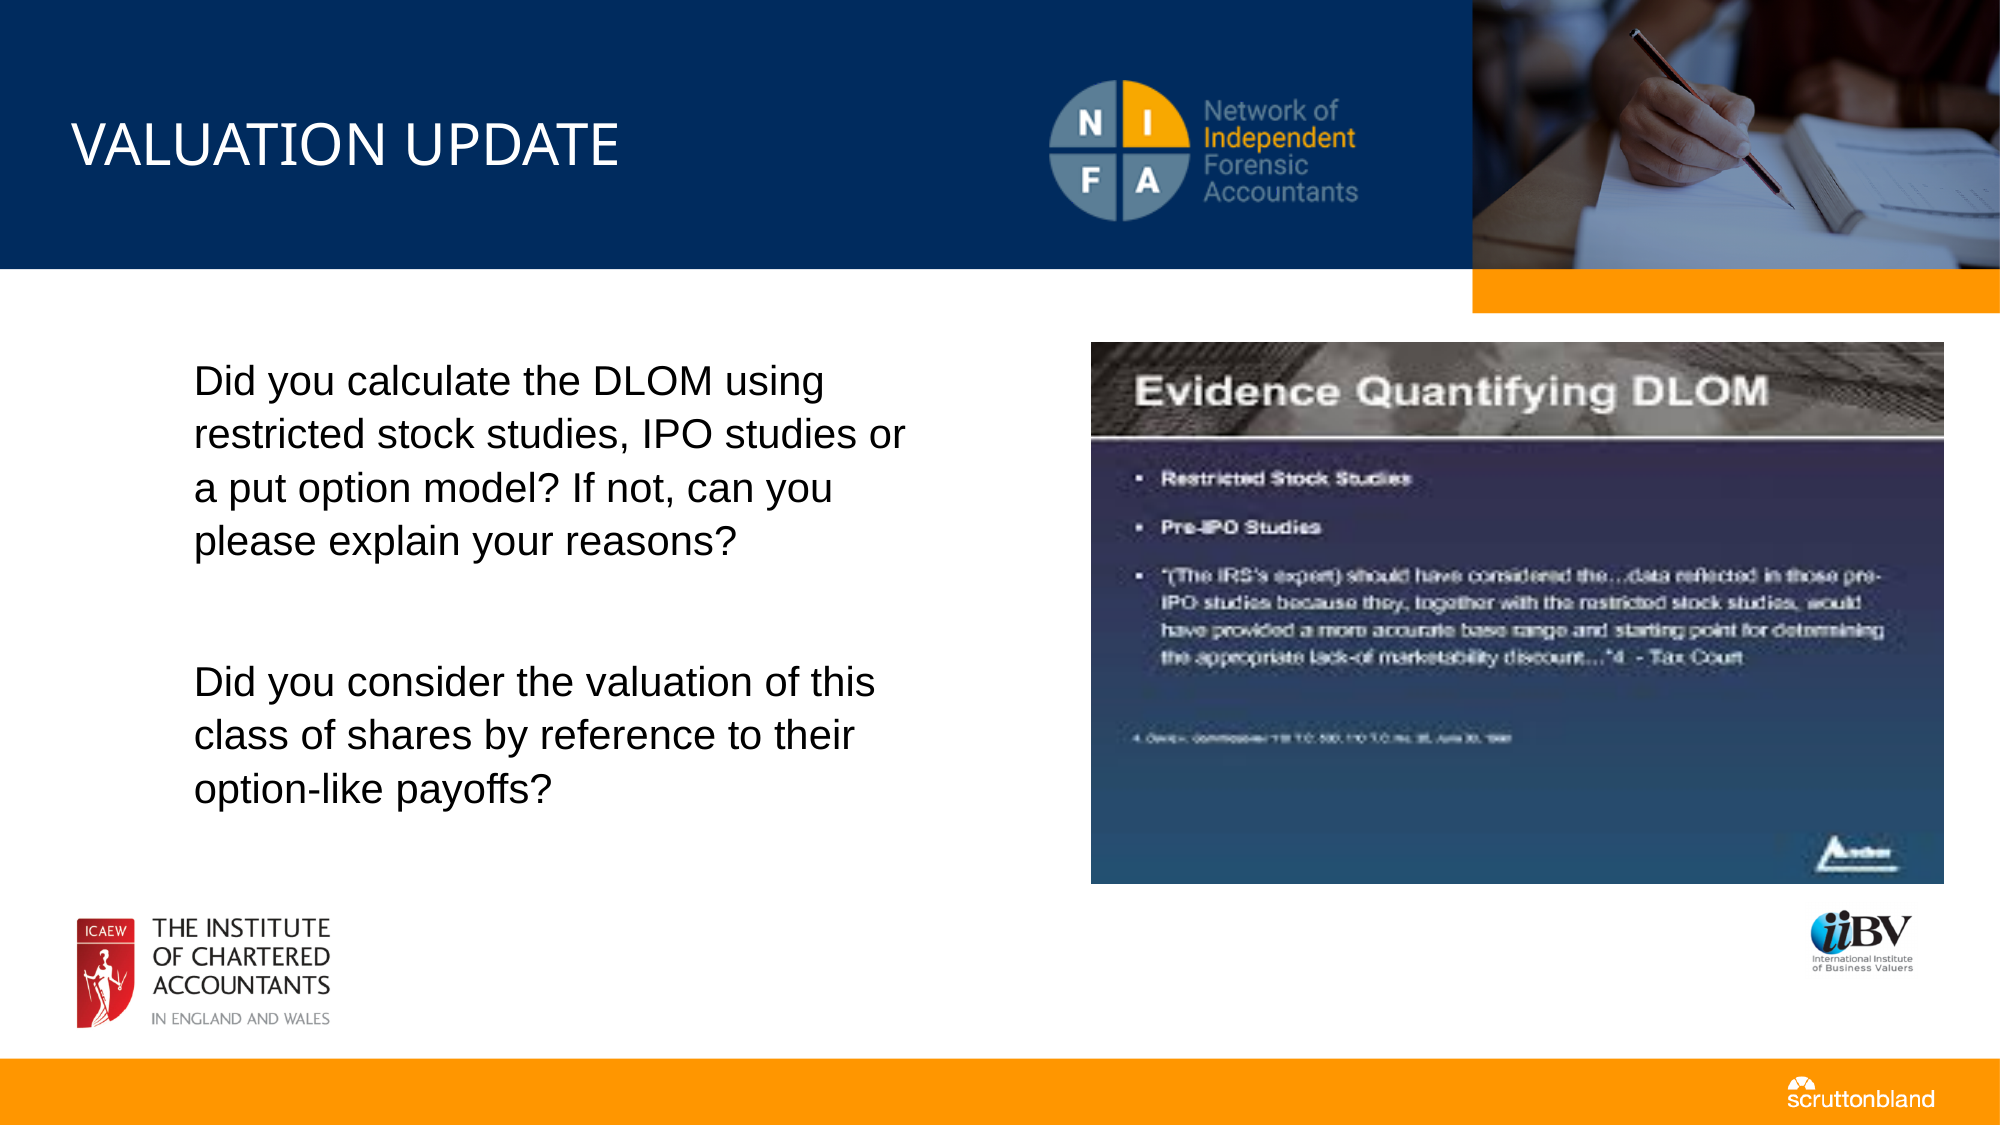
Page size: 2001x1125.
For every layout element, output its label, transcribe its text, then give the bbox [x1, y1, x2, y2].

list Did you calculate the DLOM using restricted stock studies, IPO studies or a put option model? If not, can you please explain your reasons? Did you consider the valuation of this class of shares by reference to their option-like payoffs? [56, 342, 955, 1009]
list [1091, 342, 1944, 884]
picture [0, 0, 2000, 1125]
title Valuation update [56, 69, 1380, 224]
